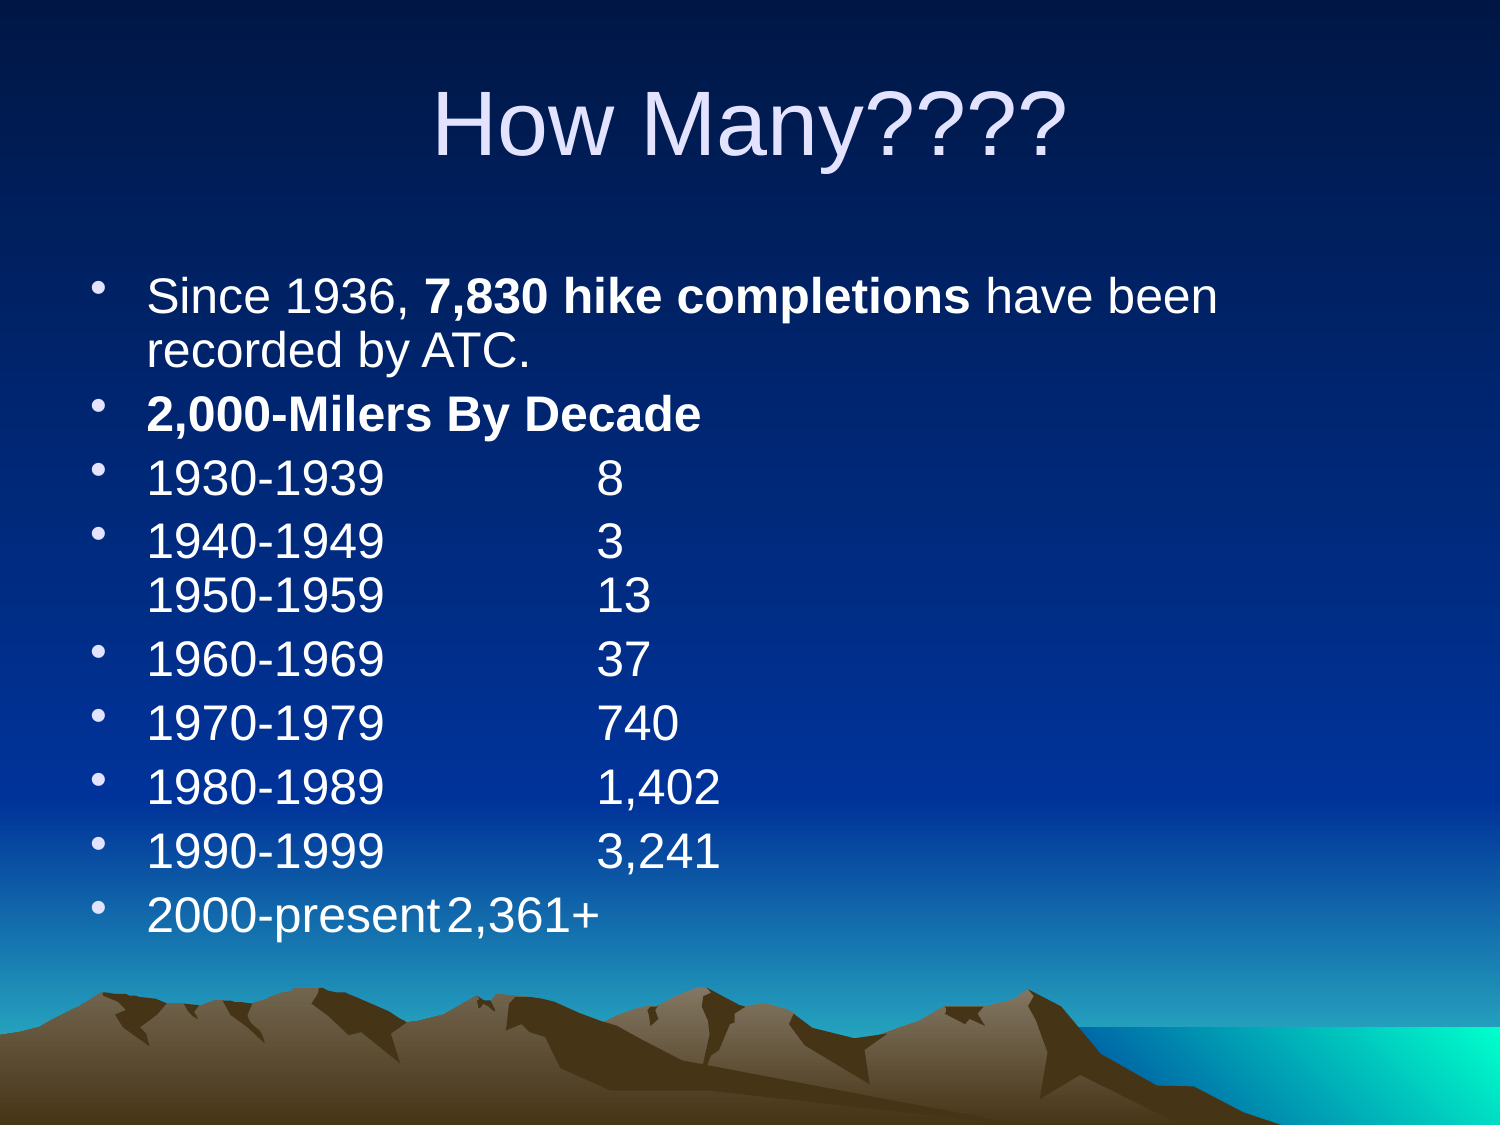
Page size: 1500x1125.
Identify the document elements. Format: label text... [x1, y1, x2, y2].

title How Many???? [75, 37, 1425, 200]
list Since 1936, 7,830 hike completions have been recorded by ATC. 2,000-Milers By Decade 1930-1939 8 1940-1949 3 1950-1959 13 1960-1969 37 1970-1979 740 1980-1989 1,402 1990-1999 3,241 2000-present 2,361+ [75, 262, 1425, 1000]
